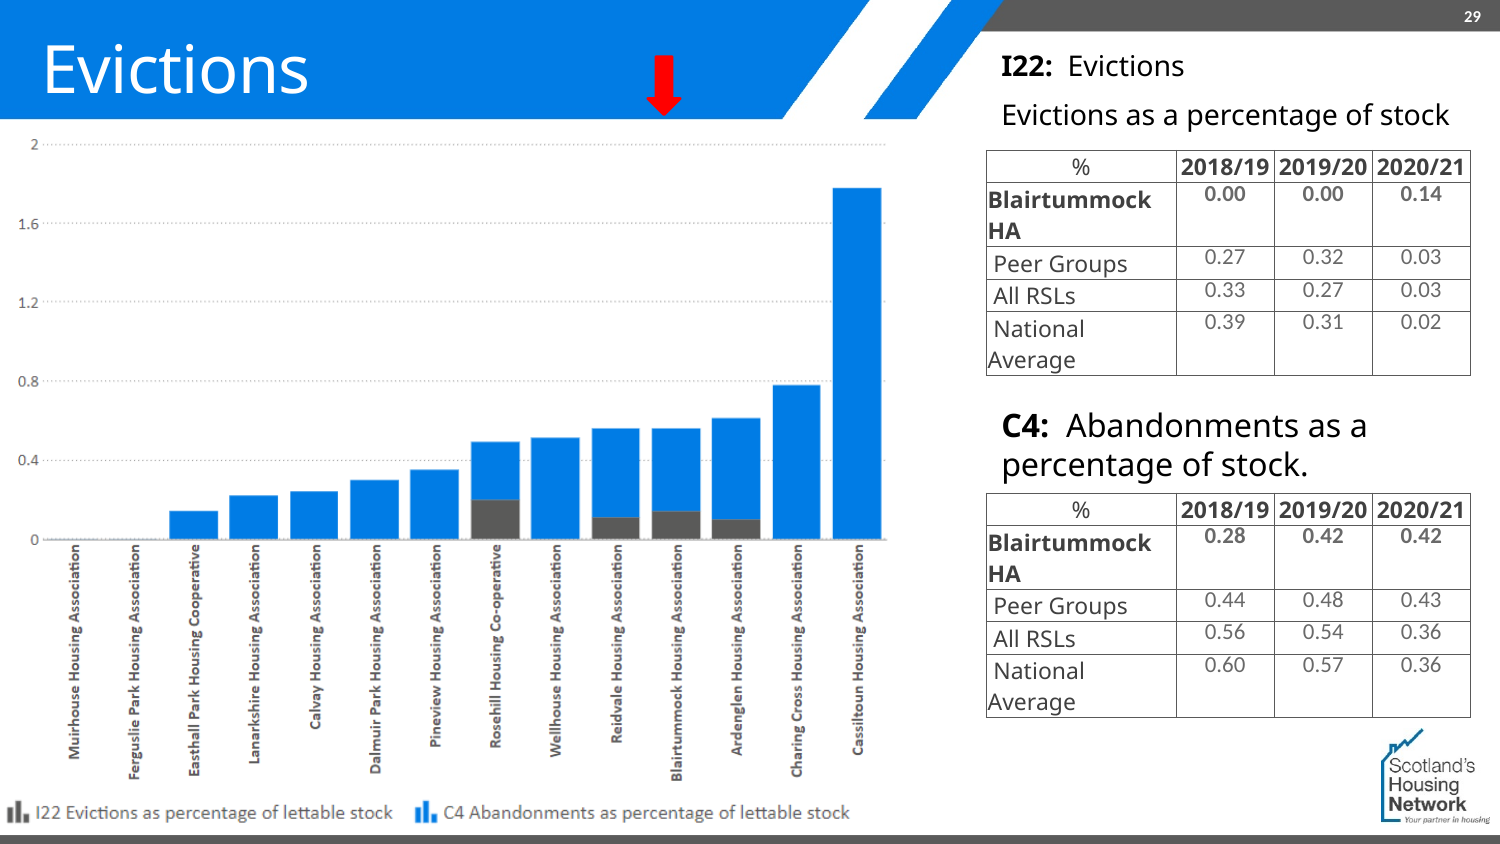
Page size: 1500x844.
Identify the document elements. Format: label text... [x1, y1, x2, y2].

slide_number 29 [1334, 0, 1497, 33]
table_cell 0.54 [1275, 622, 1372, 654]
table_cell 0.42 [1275, 526, 1372, 589]
table_cell 0.36 [1373, 655, 1470, 717]
table_cell National Average [987, 655, 1176, 717]
table_cell 0.00 [1177, 183, 1274, 246]
table_cell 0.00 [1275, 183, 1372, 246]
table_cell 0.32 [1275, 247, 1372, 279]
text_box C4: Abandonments as a percentage of stock. [986, 398, 1471, 493]
table_header 2018/19 [1177, 151, 1274, 182]
table_cell 0.33 [1177, 280, 1274, 311]
table_header % [987, 151, 1176, 182]
table_cell 0.39 [1177, 312, 1274, 375]
table_cell 0.31 [1275, 312, 1372, 375]
table_cell Blairtummock HA [987, 183, 1176, 246]
table_cell 0.28 [1177, 526, 1274, 589]
picture [0, 0, 1500, 844]
list I22: Evictions Evictions as a percentage of stock [986, 43, 1471, 148]
title Evictions [26, 10, 826, 115]
table_cell 0.56 [1177, 622, 1274, 654]
table_cell 0.57 [1275, 655, 1372, 717]
table_cell 0.42 [1373, 526, 1470, 589]
table_cell All RSLs [987, 622, 1176, 654]
table_header 2019/20 [1275, 494, 1372, 525]
table_cell Peer Groups [987, 247, 1176, 279]
table_cell 0.14 [1373, 183, 1470, 246]
table_header % [987, 494, 1176, 525]
table_cell 0.60 [1177, 655, 1274, 717]
table_header 2019/20 [1275, 151, 1372, 182]
table_cell Blairtummock HA [987, 526, 1176, 589]
table_header 2020/21 [1373, 151, 1470, 182]
table_cell 0.48 [1275, 590, 1372, 621]
table_cell 0.03 [1373, 280, 1470, 311]
table_cell 0.44 [1177, 590, 1274, 621]
table_cell 0.27 [1275, 280, 1372, 311]
table_cell 0.27 [1177, 247, 1274, 279]
table_cell 0.02 [1373, 312, 1470, 375]
table_cell All RSLs [987, 280, 1176, 311]
table_cell 0.36 [1373, 622, 1470, 654]
table_cell 0.43 [1373, 590, 1470, 621]
table_cell 0.03 [1373, 247, 1470, 279]
table_header 2020/21 [1373, 494, 1470, 525]
table_header 2018/19 [1177, 494, 1274, 525]
table_cell Peer Groups [987, 590, 1176, 621]
text_box [646, 55, 682, 116]
table_cell National Average [987, 312, 1176, 375]
